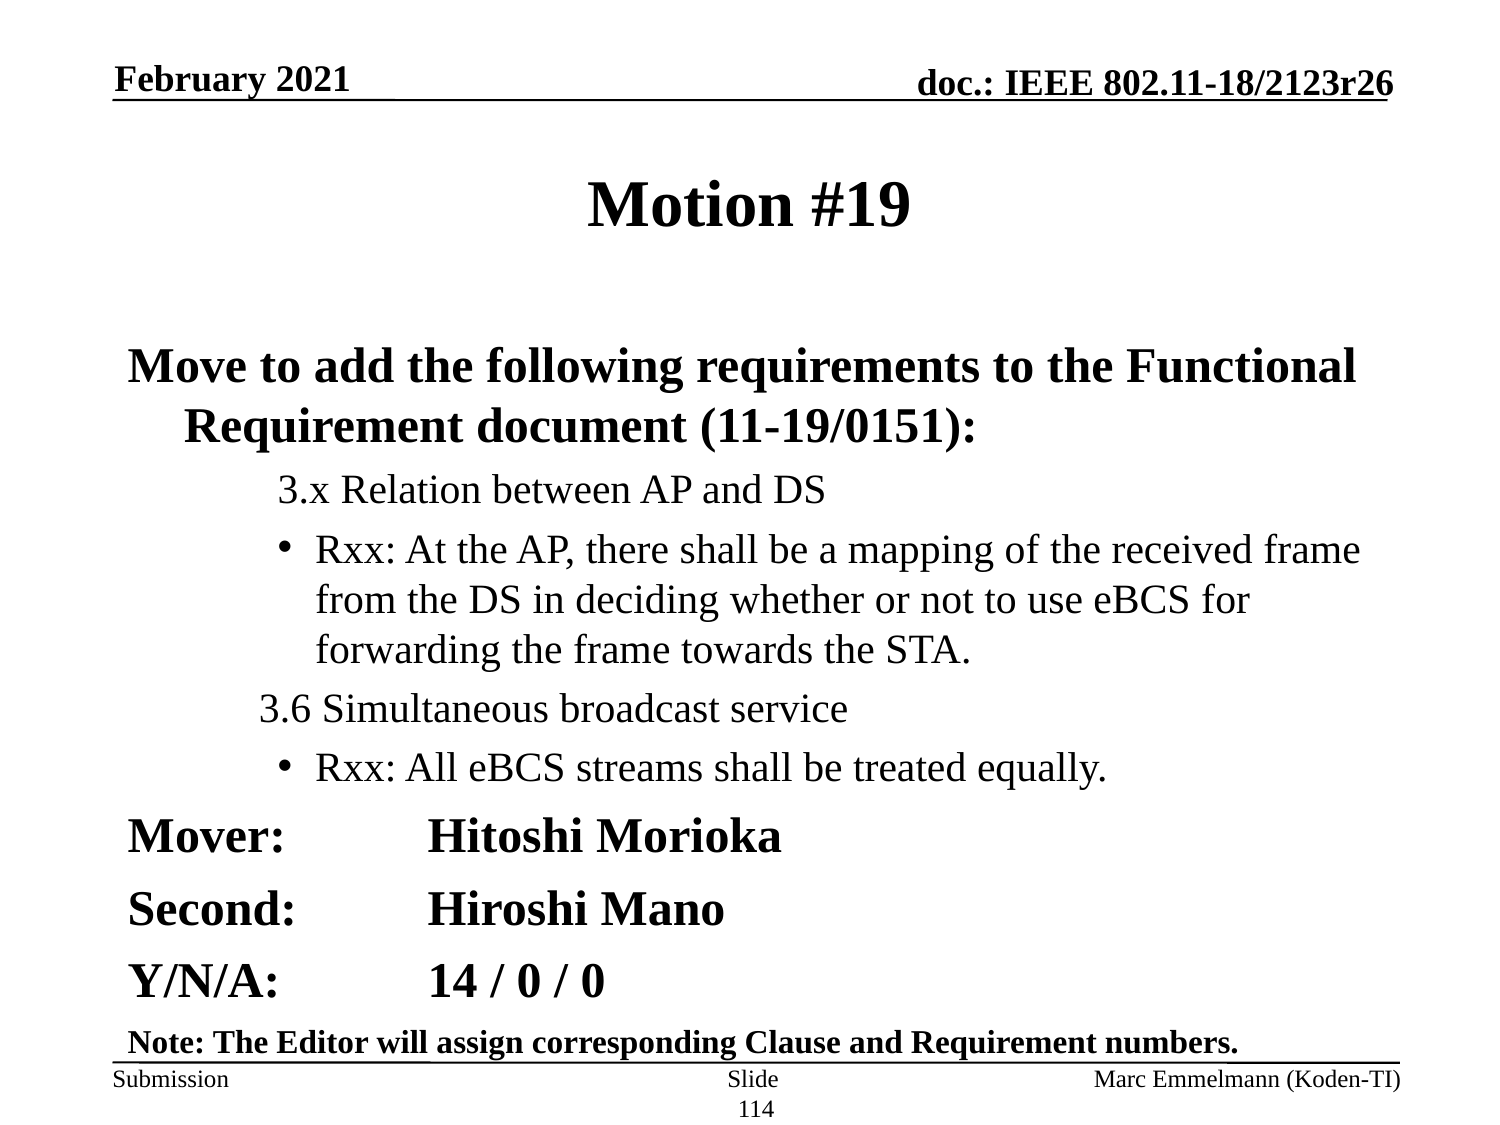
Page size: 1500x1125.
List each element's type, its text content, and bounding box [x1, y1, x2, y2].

list Move to add the following requirements to the Functional Requirement document (11-19/0151): 3.x Relation between AP and DS Rxx: At the AP, there shall be a mapping of the received frame from the DS in deciding whether or not to use eBCS for forwarding the frame towards the STA. 3.6 Simultaneous broadcast service Rxx: All eBCS streams shall be treated equally. Mover: Hitoshi Morioka Second: Hiroshi Mano Y/N/A: 14 / 0 / 0 Note: The Editor will assign corresponding Clause and Requirement numbers. [112, 324, 1388, 1000]
footer Marc Emmelmann (Koden-TI) [878, 1061, 1402, 1093]
title Motion #19 [112, 112, 1388, 288]
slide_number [114, 54, 423, 100]
slide_number Slide 114 [712, 1061, 800, 1123]
